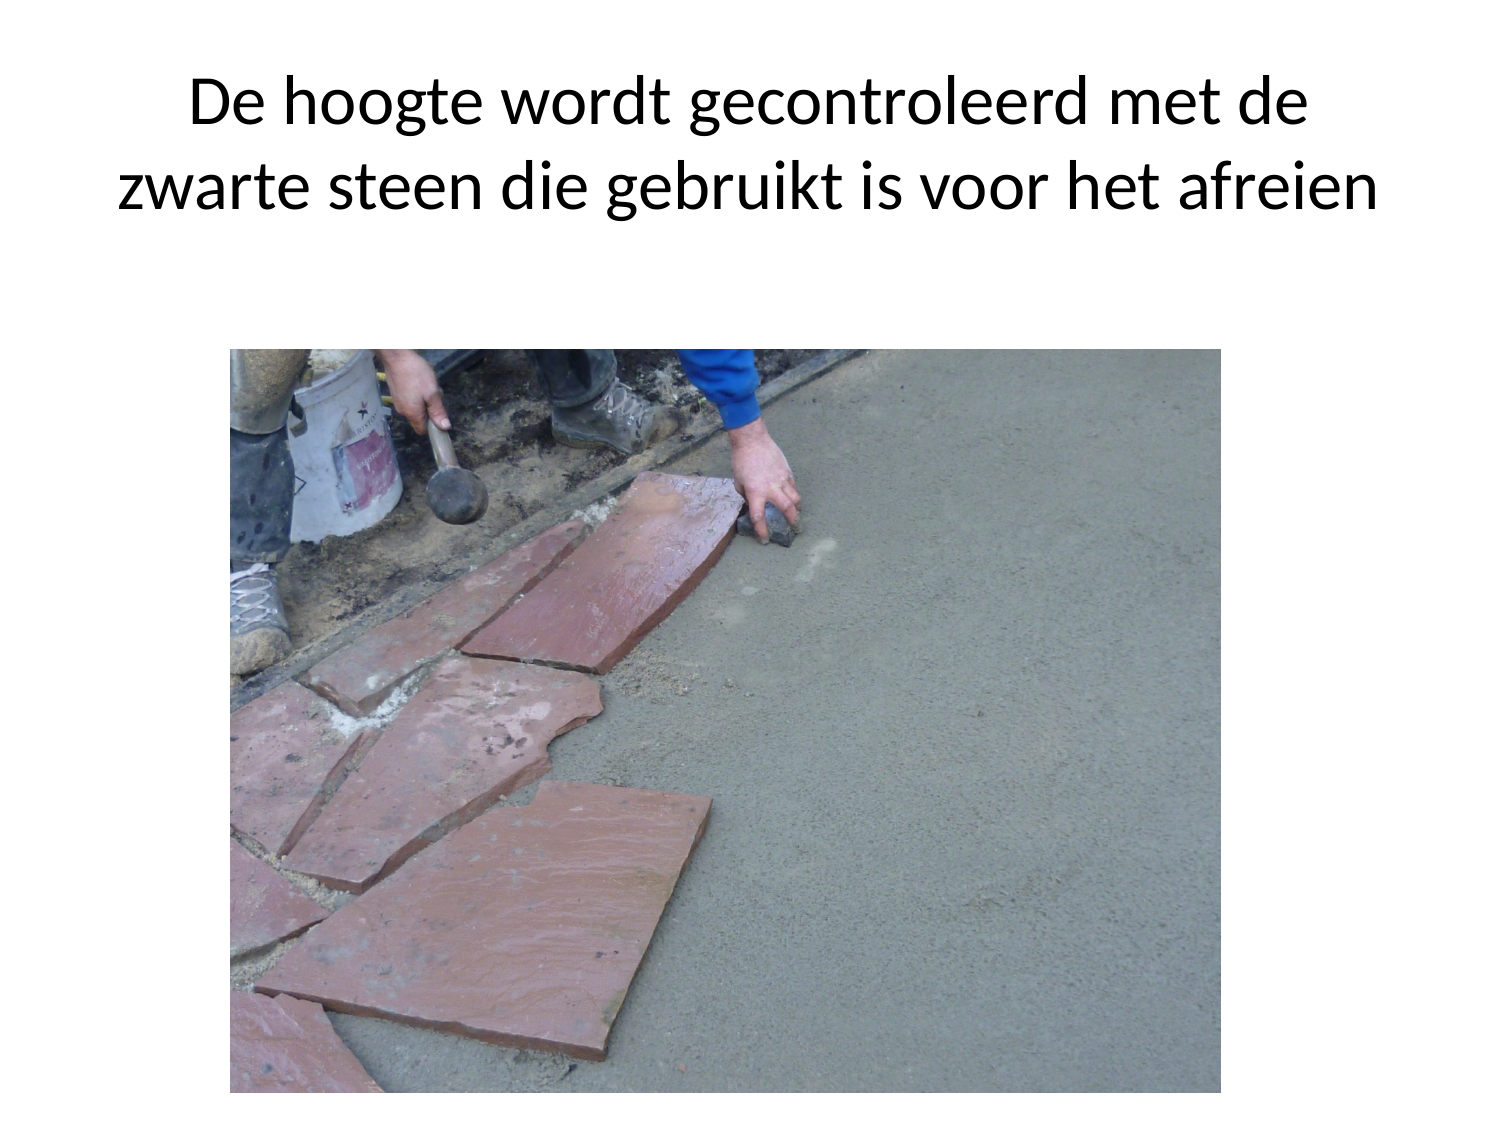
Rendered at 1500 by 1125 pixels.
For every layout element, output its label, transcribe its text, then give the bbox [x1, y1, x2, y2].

title De hoogte wordt gecontroleerd met de zwarte steen die gebruikt is voor het afreien [75, 45, 1425, 233]
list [229, 349, 1221, 1093]
